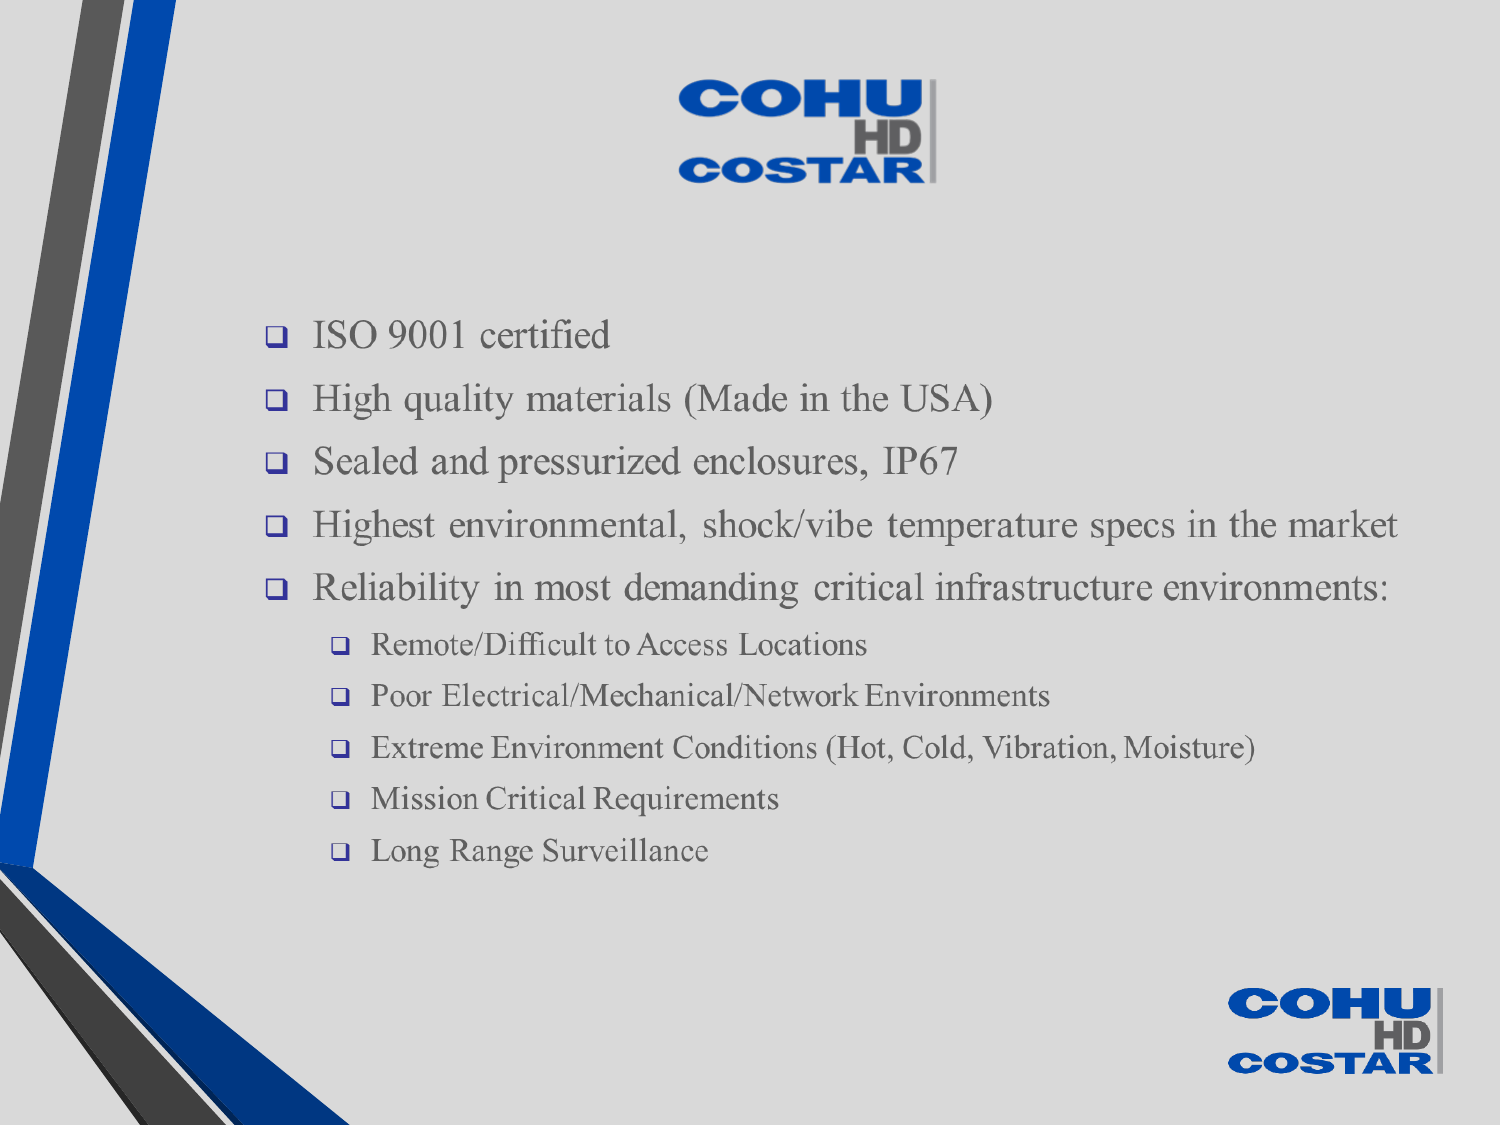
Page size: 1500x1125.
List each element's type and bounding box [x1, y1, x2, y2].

picture [582, 47, 1033, 216]
picture [246, 296, 1423, 889]
picture [1147, 959, 1500, 1101]
